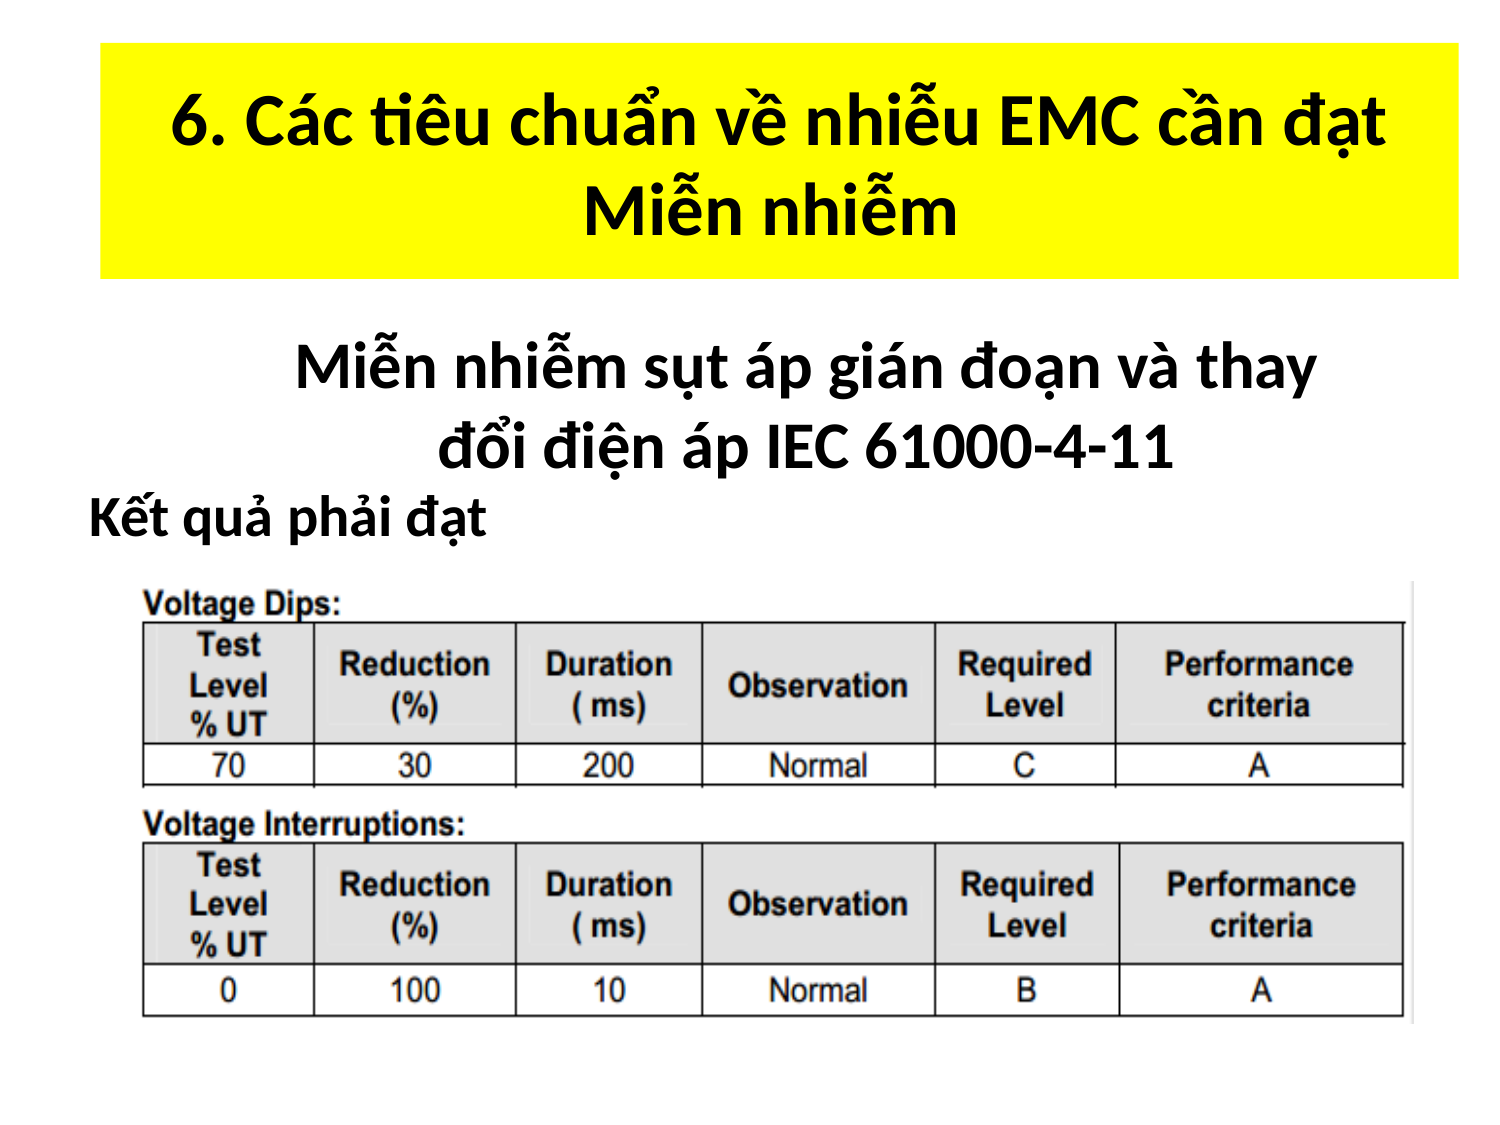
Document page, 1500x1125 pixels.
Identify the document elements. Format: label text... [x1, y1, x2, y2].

picture [135, 581, 1414, 1024]
list Miễn nhiễm sụt áp gián đoạn và thay đổi điện áp IEC 61000-4-11 [261, 314, 1353, 421]
title 6. Các tiêu chuẩn về nhiễu EMC cần đạt Miễn nhiễm [100, 42, 1459, 279]
text_box Kết quả phải đạt [74, 471, 1293, 578]
